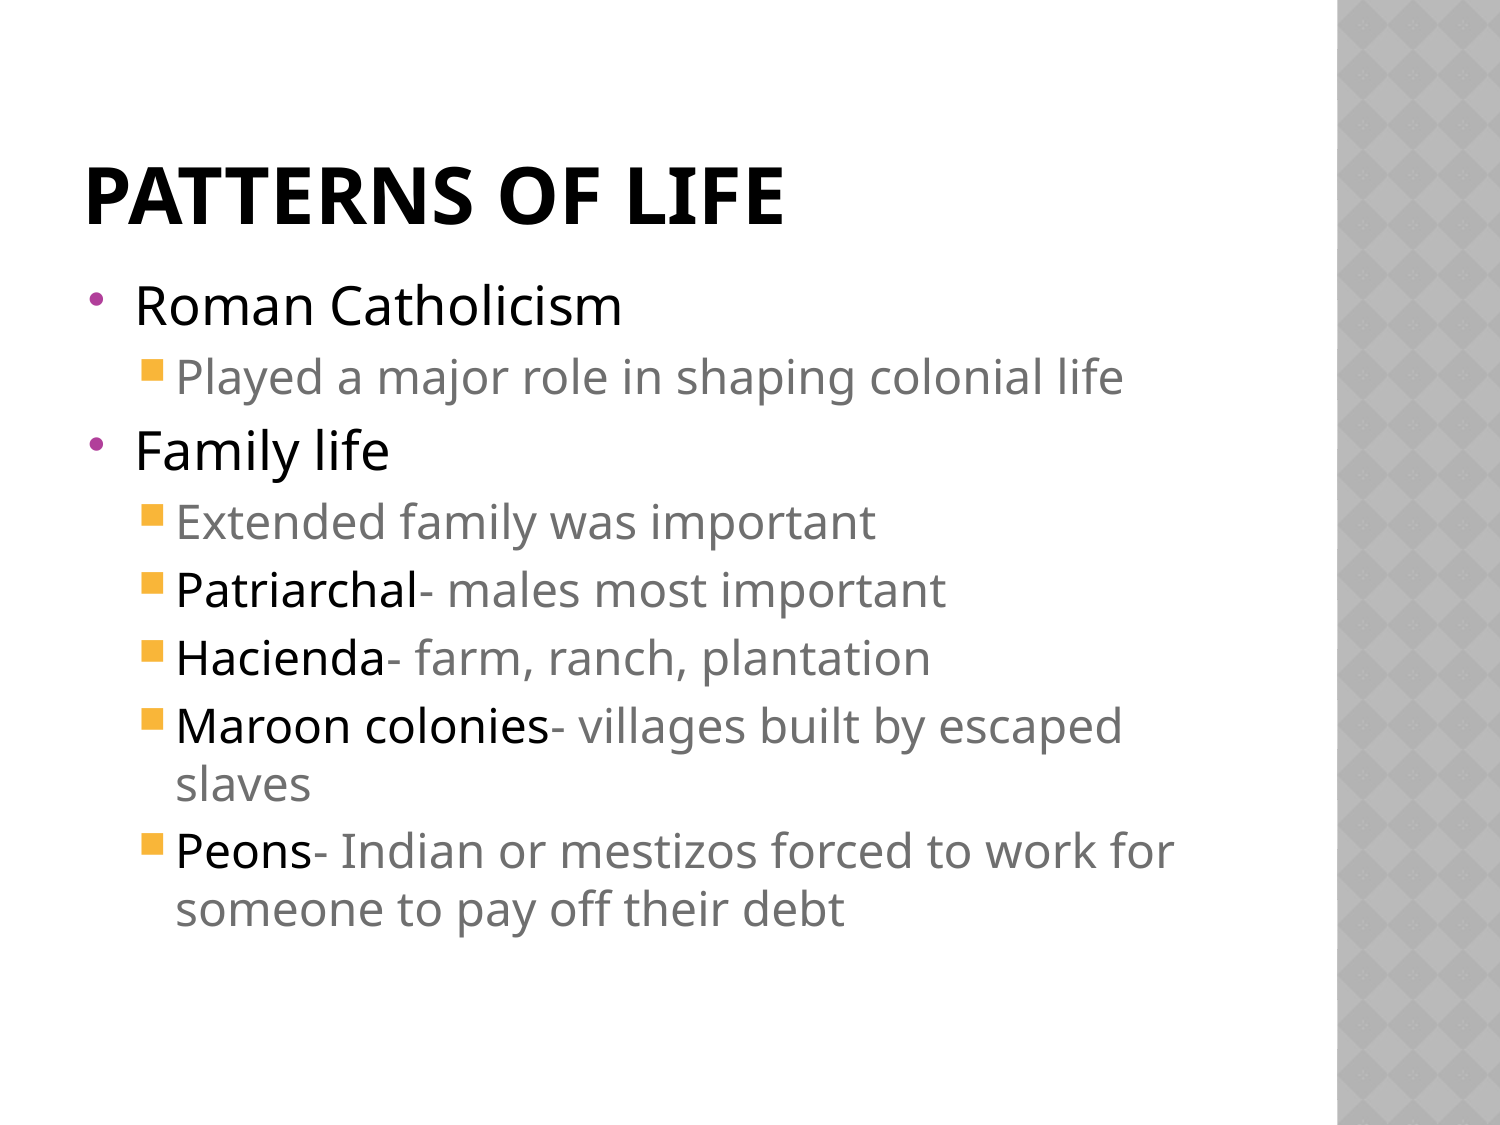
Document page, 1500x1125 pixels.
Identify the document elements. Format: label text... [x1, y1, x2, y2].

list Roman Catholicism Played a major role in shaping colonial life Family life Extended family was important Patriarchal- males most important Hacienda- farm, ranch, plantation Maroon colonies- villages built by escaped slaves Peons- Indian or mestizos forced to work for someone to pay off their debt [75, 264, 1263, 1059]
title Patterns of life [75, 52, 1263, 240]
